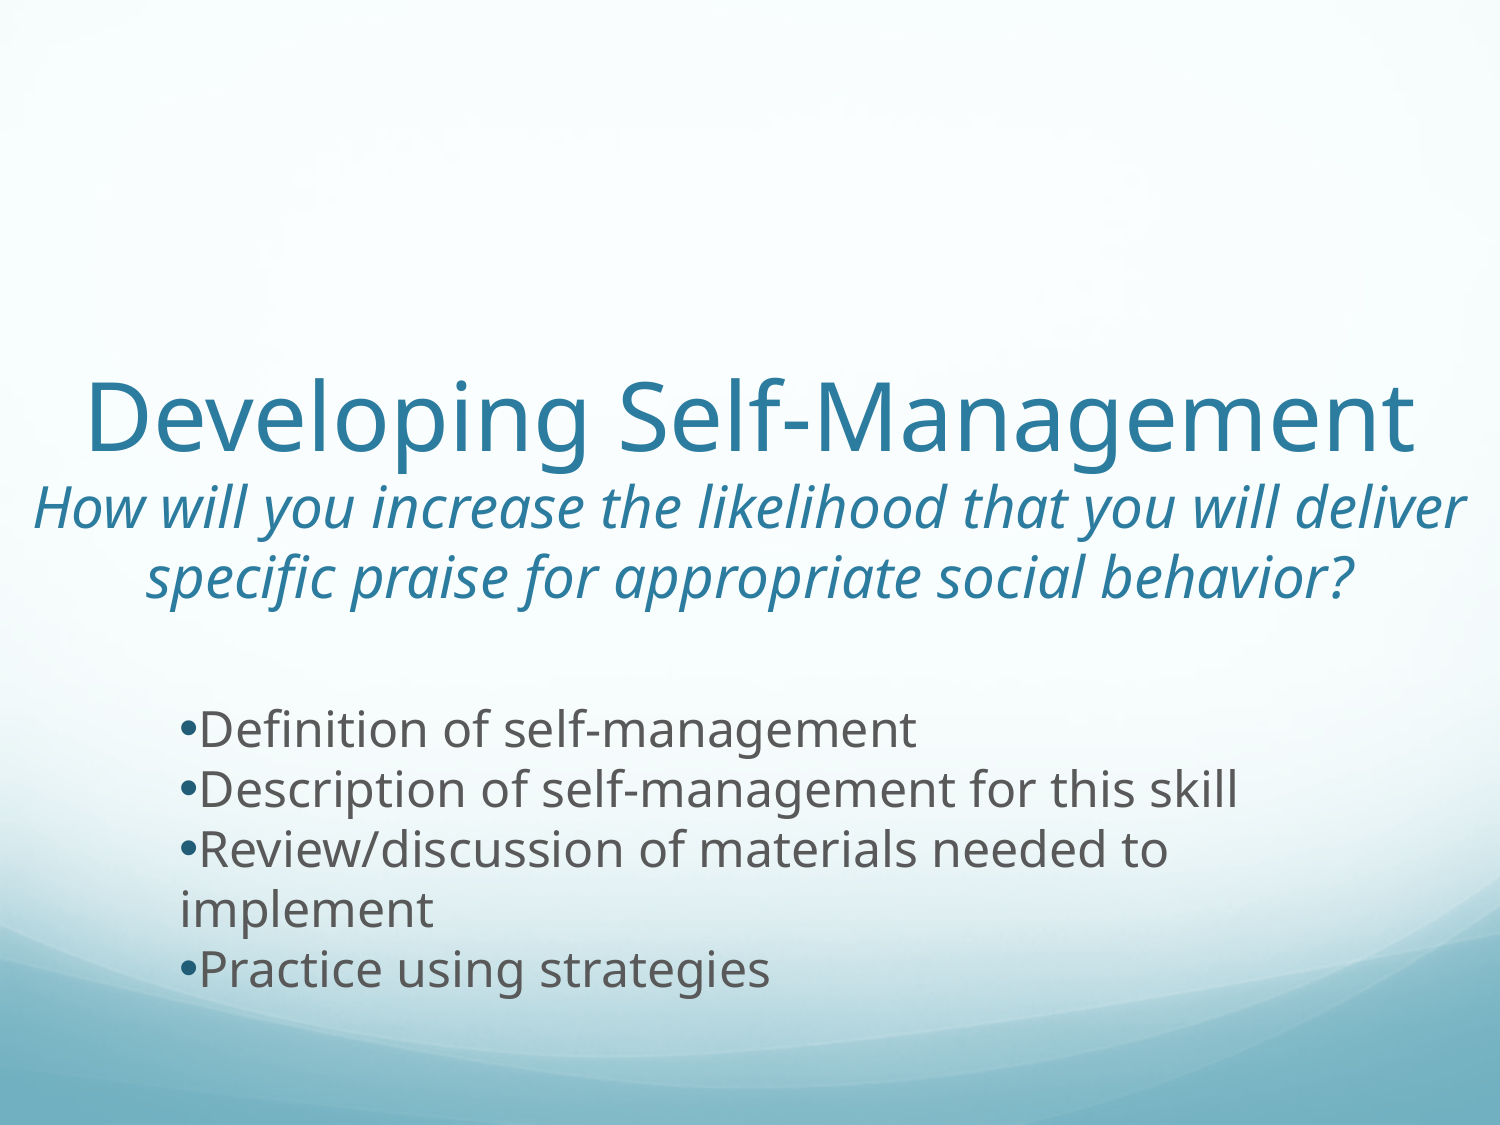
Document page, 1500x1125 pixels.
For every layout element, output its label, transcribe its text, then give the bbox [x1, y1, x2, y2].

title Developing Self-Management How will you increase the likelihood that you will deliver specific praise for appropriate social behavior? [0, 394, 1500, 618]
list Definition of self-management Description of self-management for this skill Review/discussion of materials needed to implement Practice using strategies [89, 690, 1432, 937]
